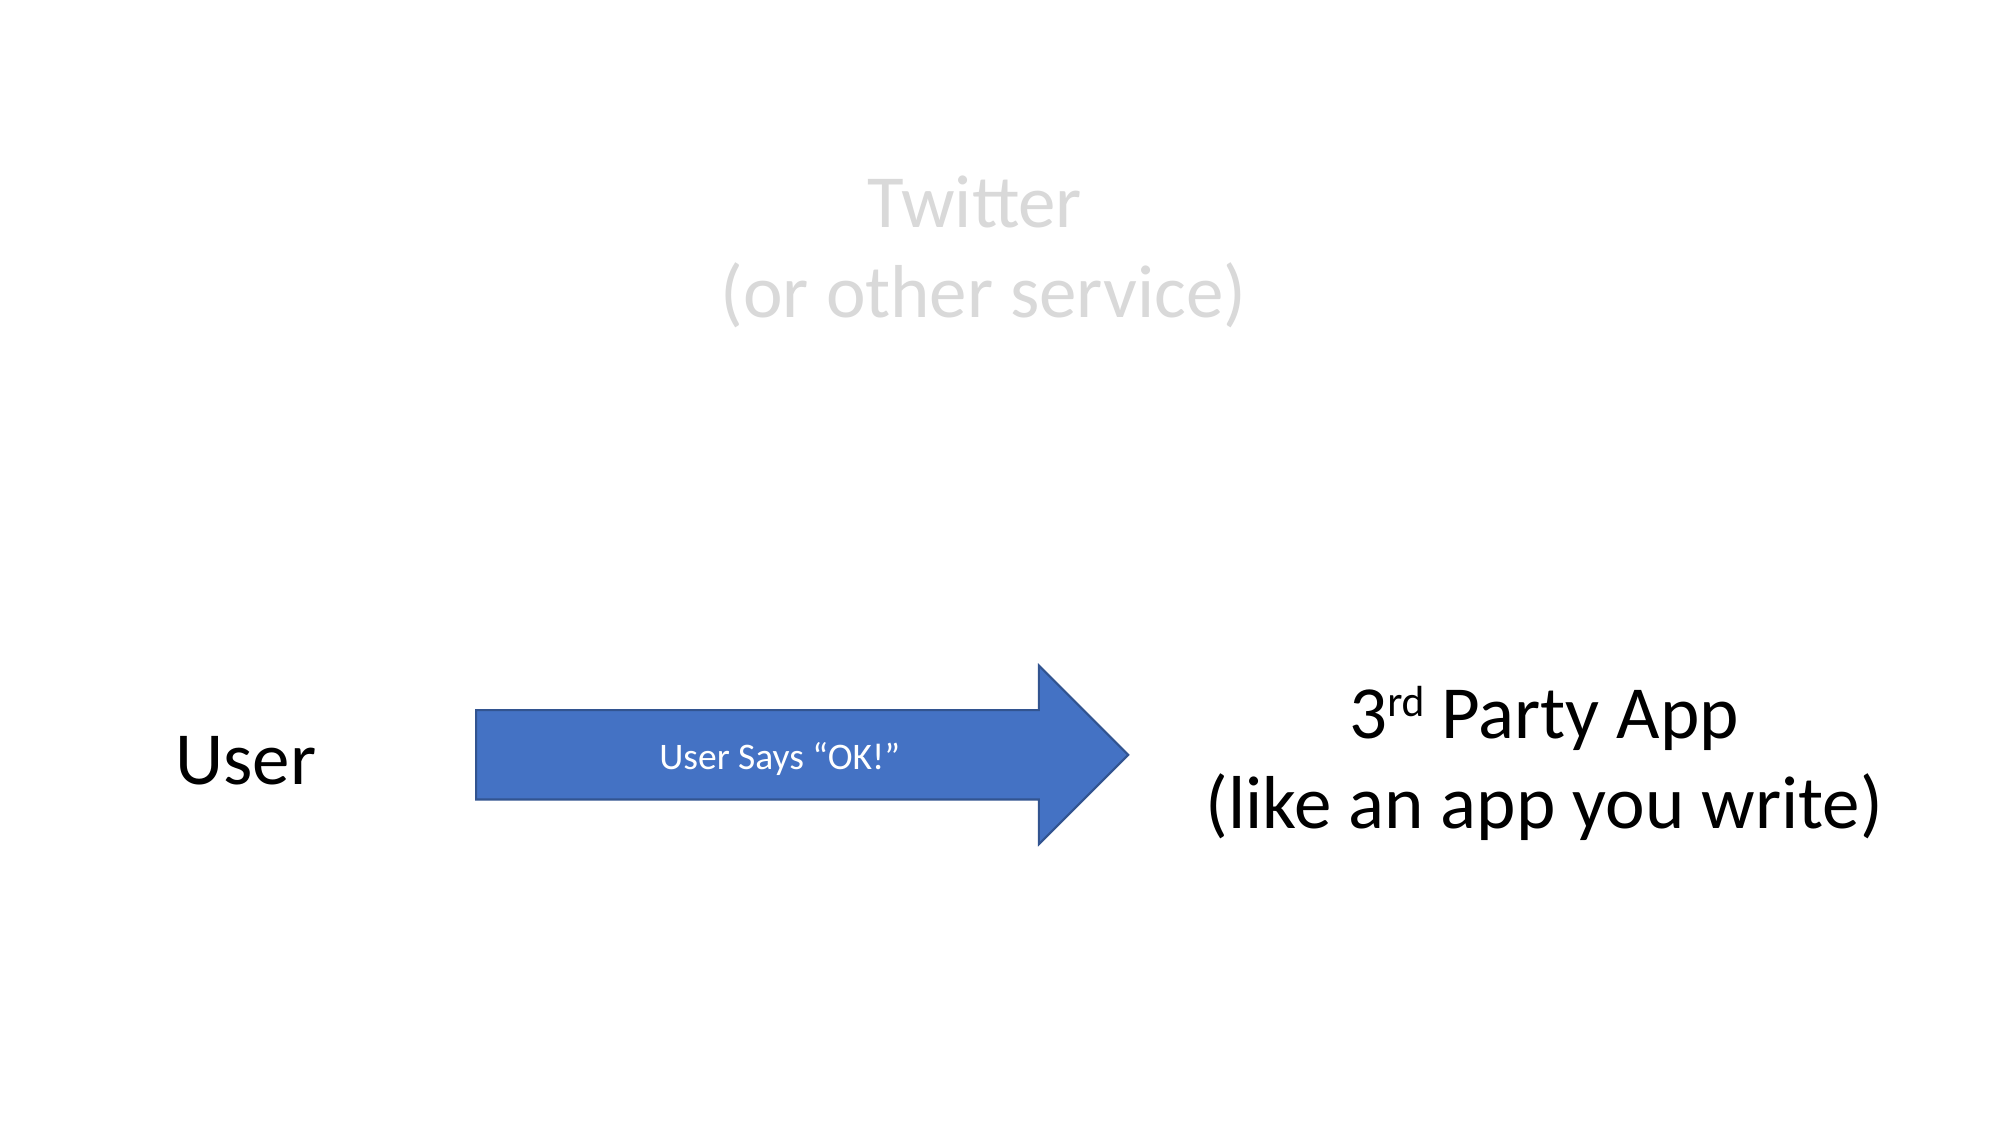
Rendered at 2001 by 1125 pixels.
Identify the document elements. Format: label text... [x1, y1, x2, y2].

text_box Twitter (or other service) [705, 145, 1262, 341]
text_box User Says “OK!” [475, 663, 1130, 847]
text_box 3rd Party App (like an app you write) [1190, 656, 1899, 852]
text_box User [160, 701, 332, 807]
